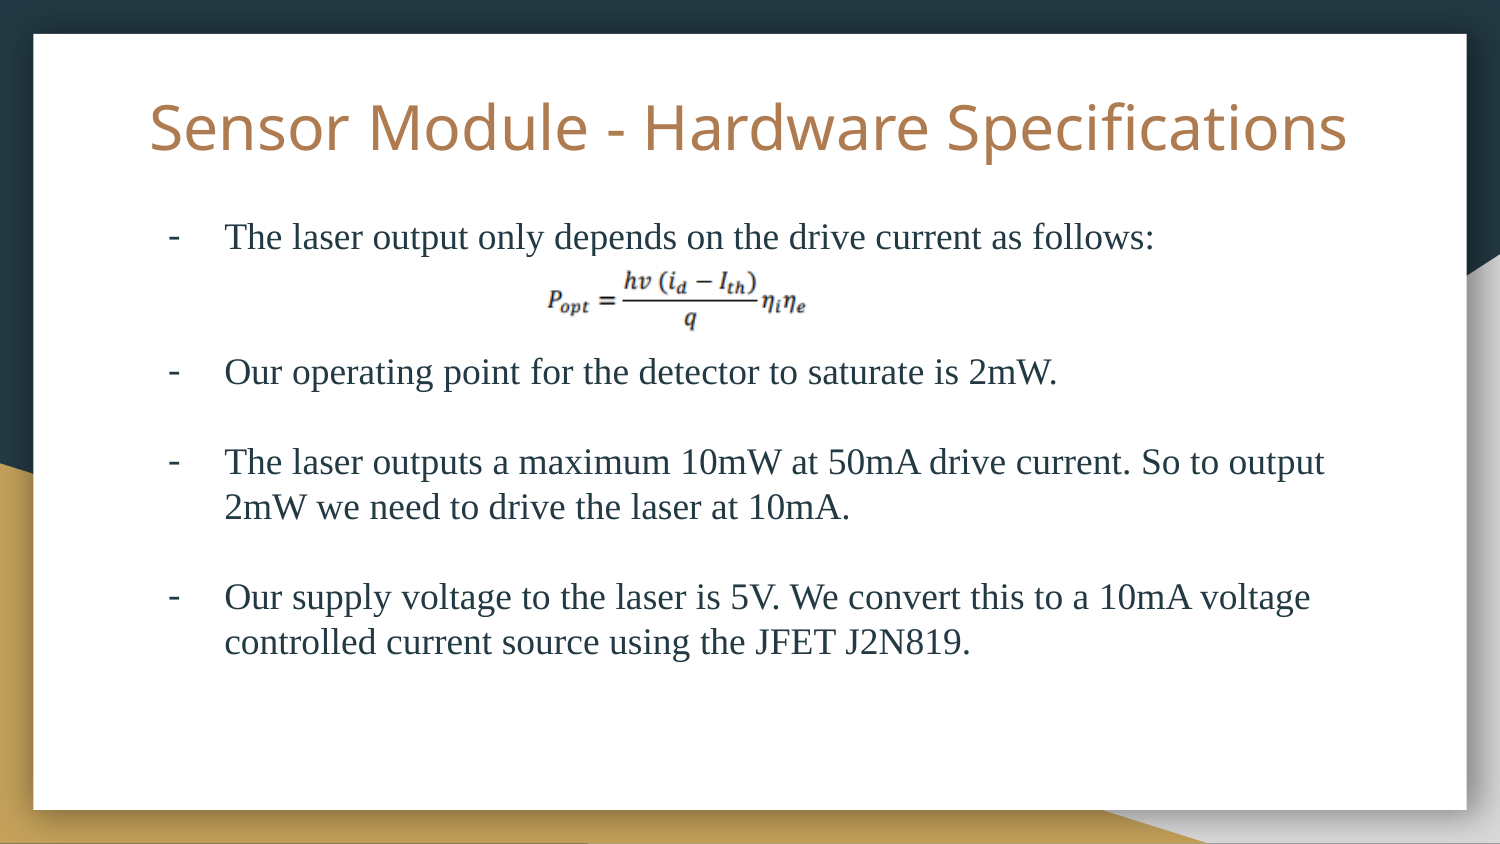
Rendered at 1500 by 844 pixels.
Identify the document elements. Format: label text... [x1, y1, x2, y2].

picture [538, 256, 819, 350]
list The laser output only depends on the drive current as follows: Our operating point for the detector to saturate is 2mW. The laser outputs a maximum 10mW at 50mA drive current. So to output 2mW we need to drive the laser at 10mA. Our supply voltage to the laser is 5V. We convert this to a 10mA voltage controlled current source using the JFET J2N819. [134, 197, 1366, 710]
title Sensor Module - Hardware Specifications [134, 72, 1366, 182]
